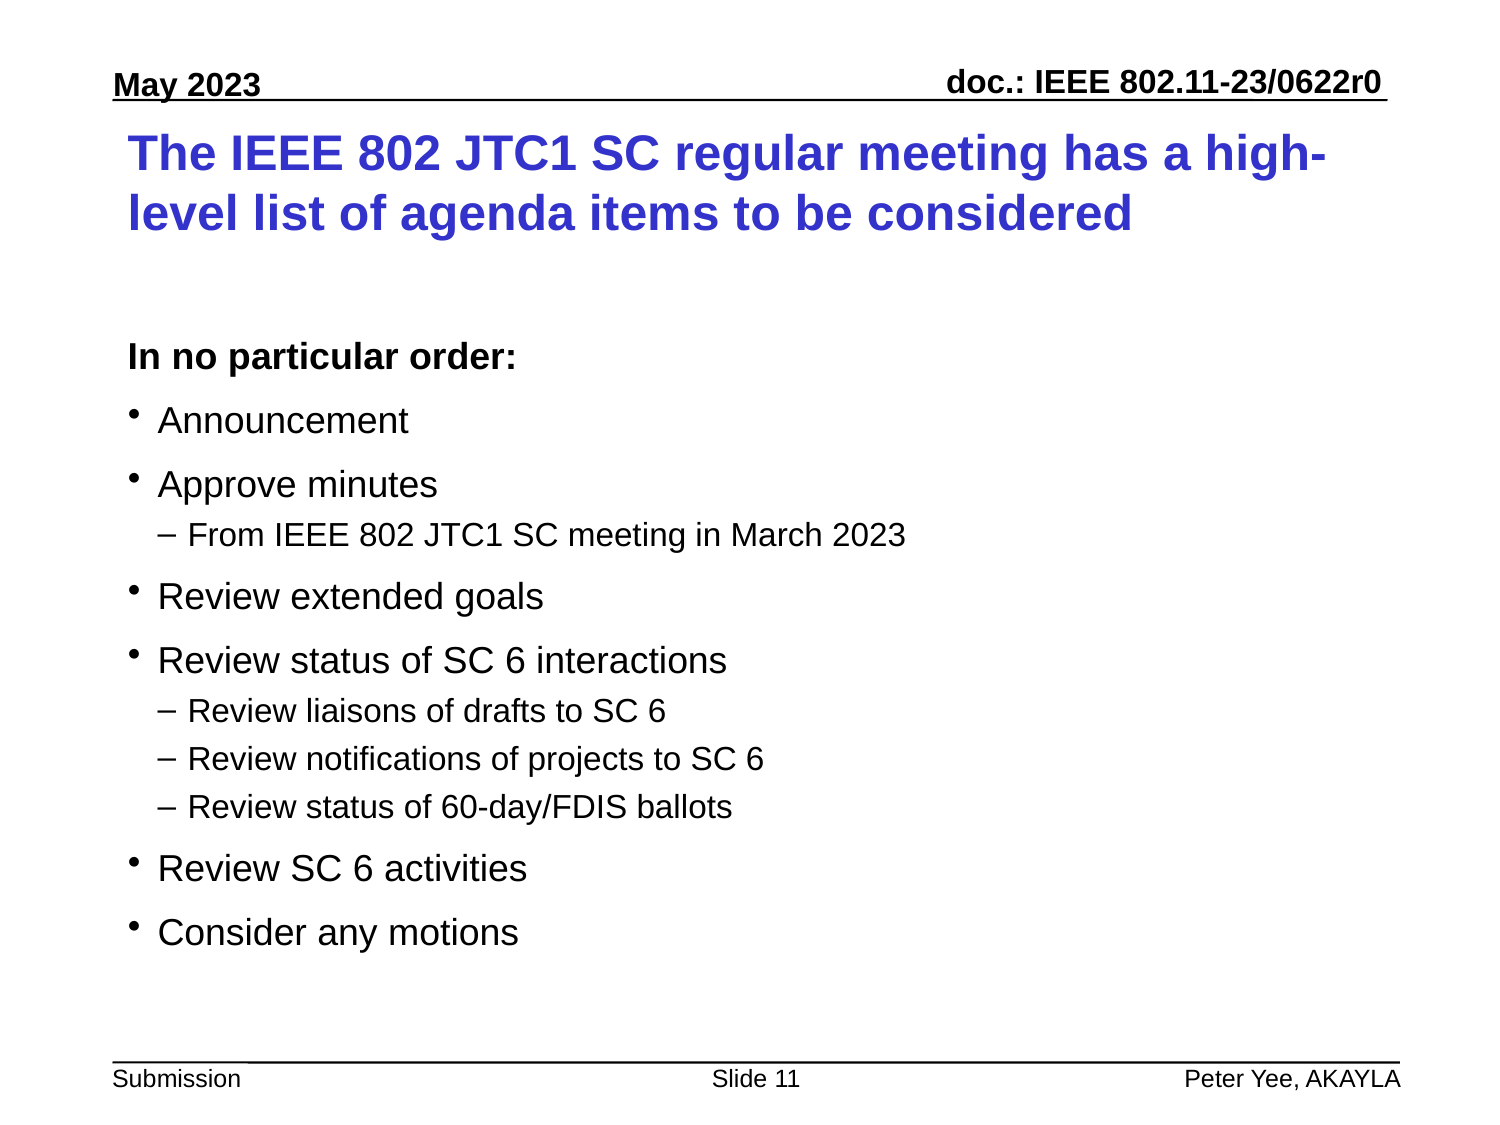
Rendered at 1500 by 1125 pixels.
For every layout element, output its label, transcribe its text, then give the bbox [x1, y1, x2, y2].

slide_number Slide 11 [709, 1061, 803, 1093]
title The IEEE 802 JTC1 SC regular meeting has a high-level list of agenda items to be considered [112, 112, 1388, 288]
list In no particular order: Announcement Approve minutes From IEEE 802 JTC1 SC meeting in March 2023 Review extended goals Review status of SC 6 interactions Review liaisons of drafts to SC 6 Review notifications of projects to SC 6 Review status of 60-day/FDIS ballots Review SC 6 activities Consider any motions [112, 324, 1388, 1000]
footer Peter Yee, AKAYLA [1183, 1061, 1402, 1093]
